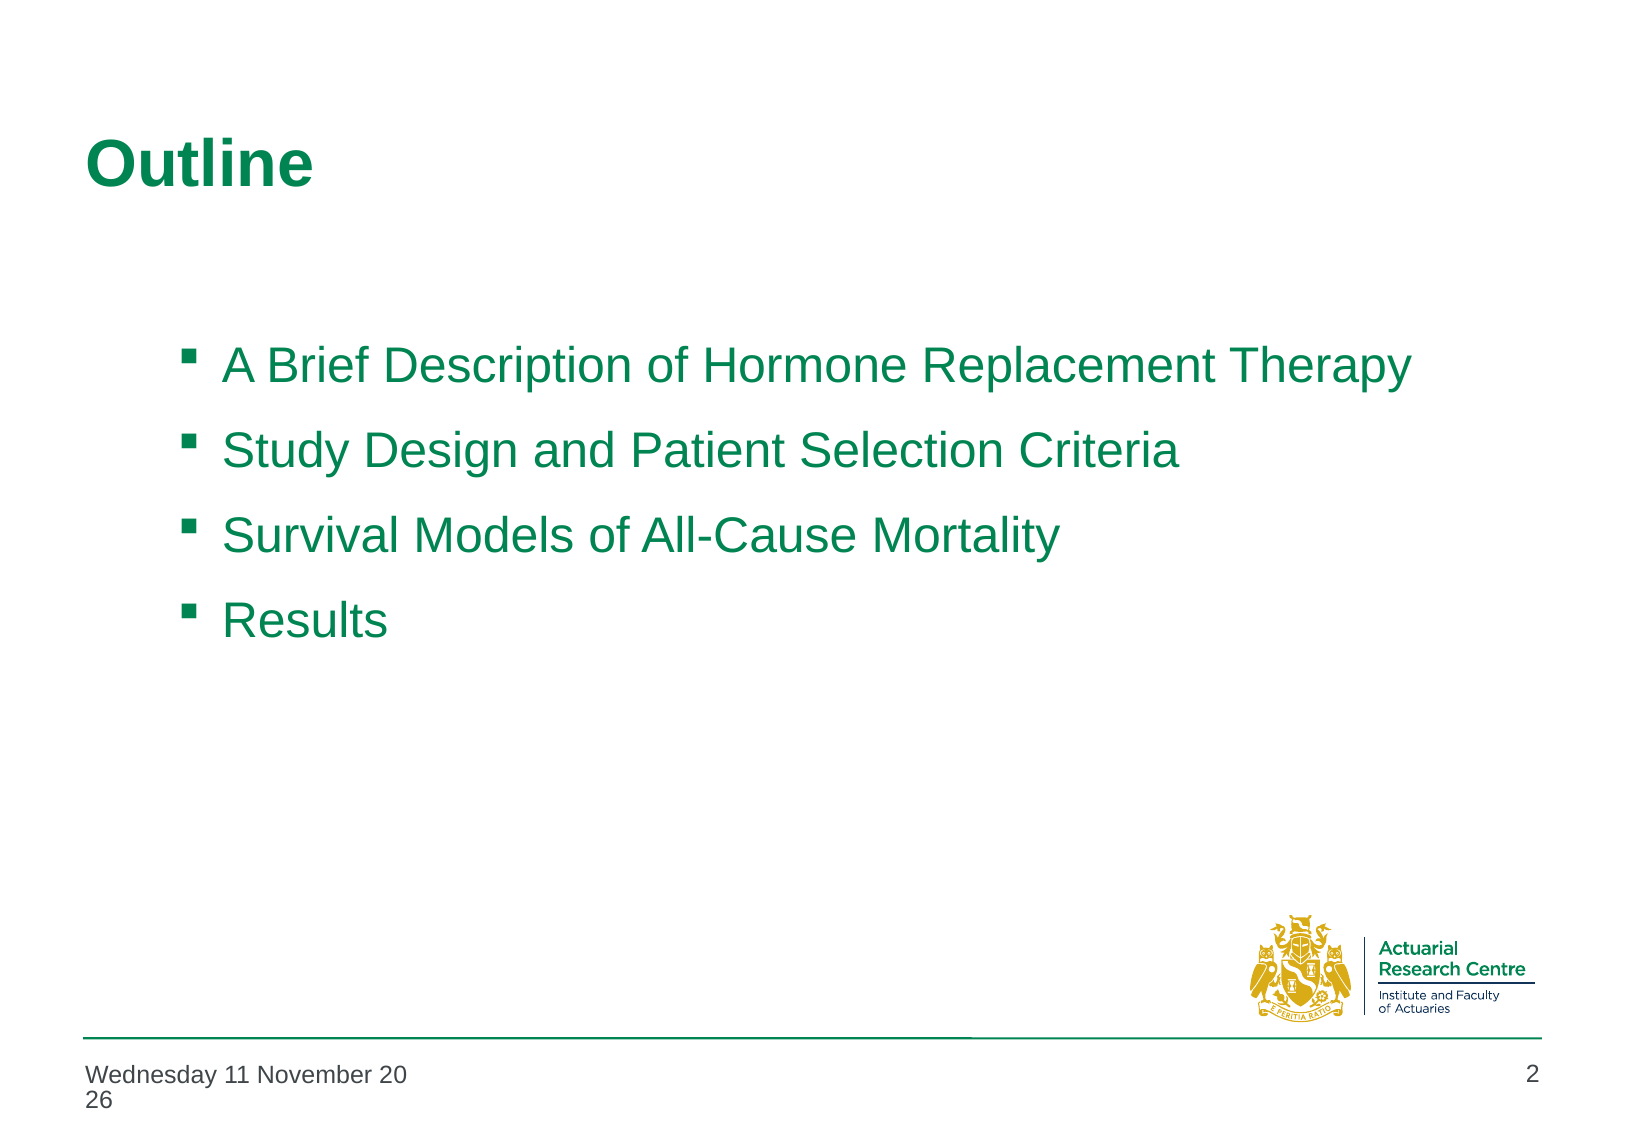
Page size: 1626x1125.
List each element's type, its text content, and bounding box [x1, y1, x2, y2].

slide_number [70, 1051, 429, 1106]
slide_number 2 [1439, 1050, 1555, 1106]
title Outline [70, 66, 1544, 254]
list A Brief Description of Hormone Replacement Therapy Study Design and Patient Selection Criteria Survival Models of All-Cause Mortality Results [162, 324, 1511, 850]
